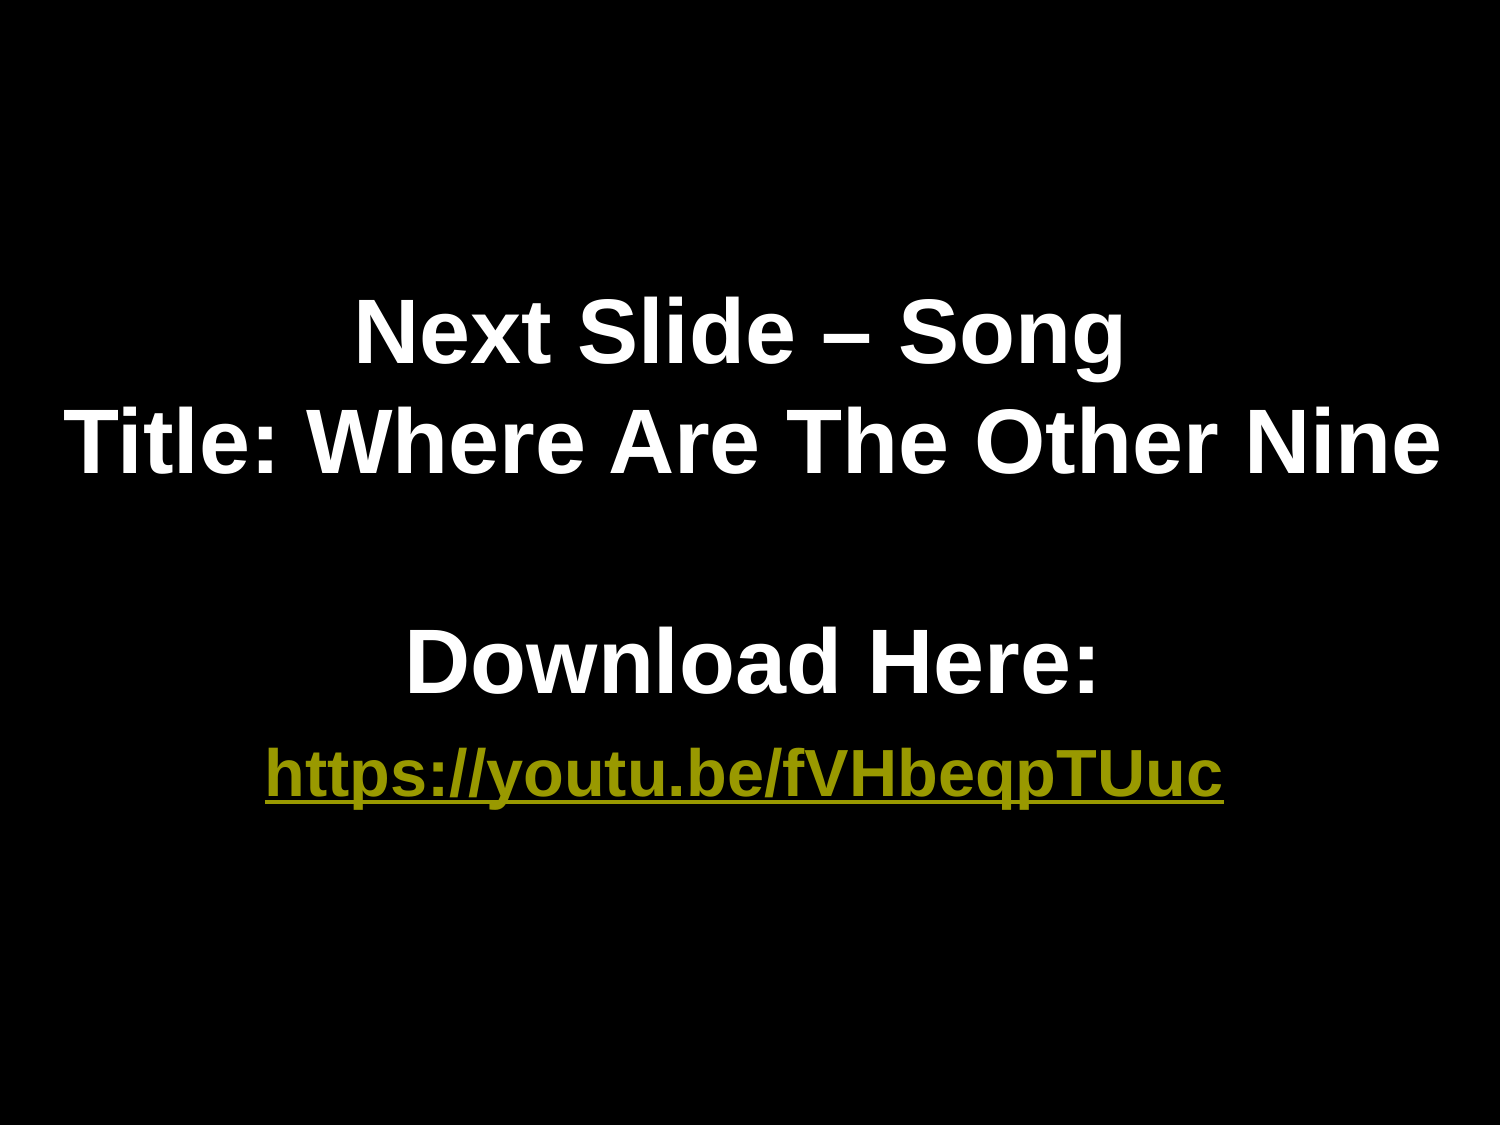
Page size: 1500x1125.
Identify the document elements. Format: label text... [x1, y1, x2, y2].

list Next Slide – Song Title: Where Are The Other Nine Download Here: https://youtu.be/fVHbeqpTUuc [0, 0, 1500, 1125]
